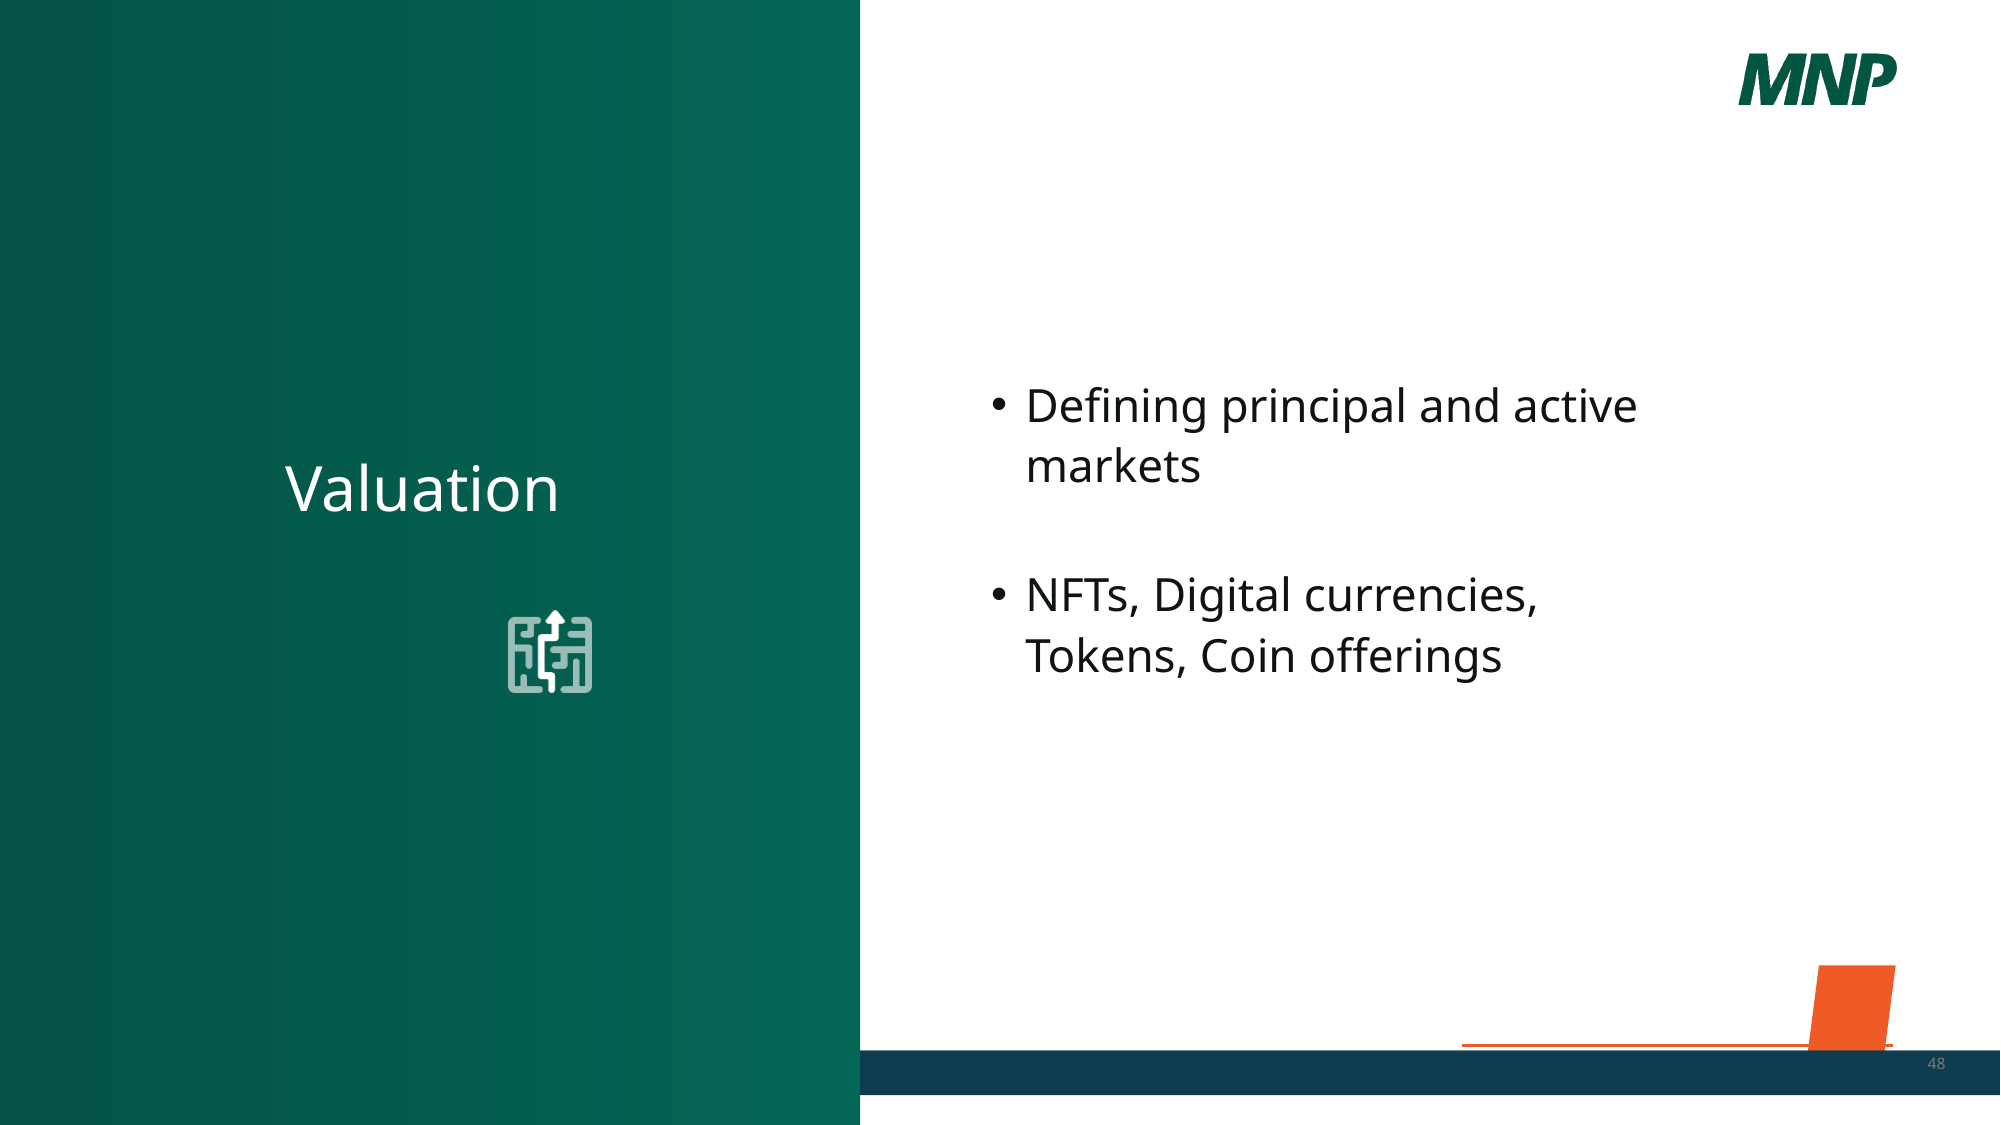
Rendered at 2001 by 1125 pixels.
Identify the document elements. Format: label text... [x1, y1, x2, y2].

picture [1733, 48, 1905, 109]
picture [508, 610, 592, 693]
list Defining principal and active markets NFTs, Digital currencies, Tokens, Coin offerings [991, 218, 1690, 901]
slide_number 48 [1895, 1043, 1978, 1085]
title Valuation [285, 456, 855, 525]
